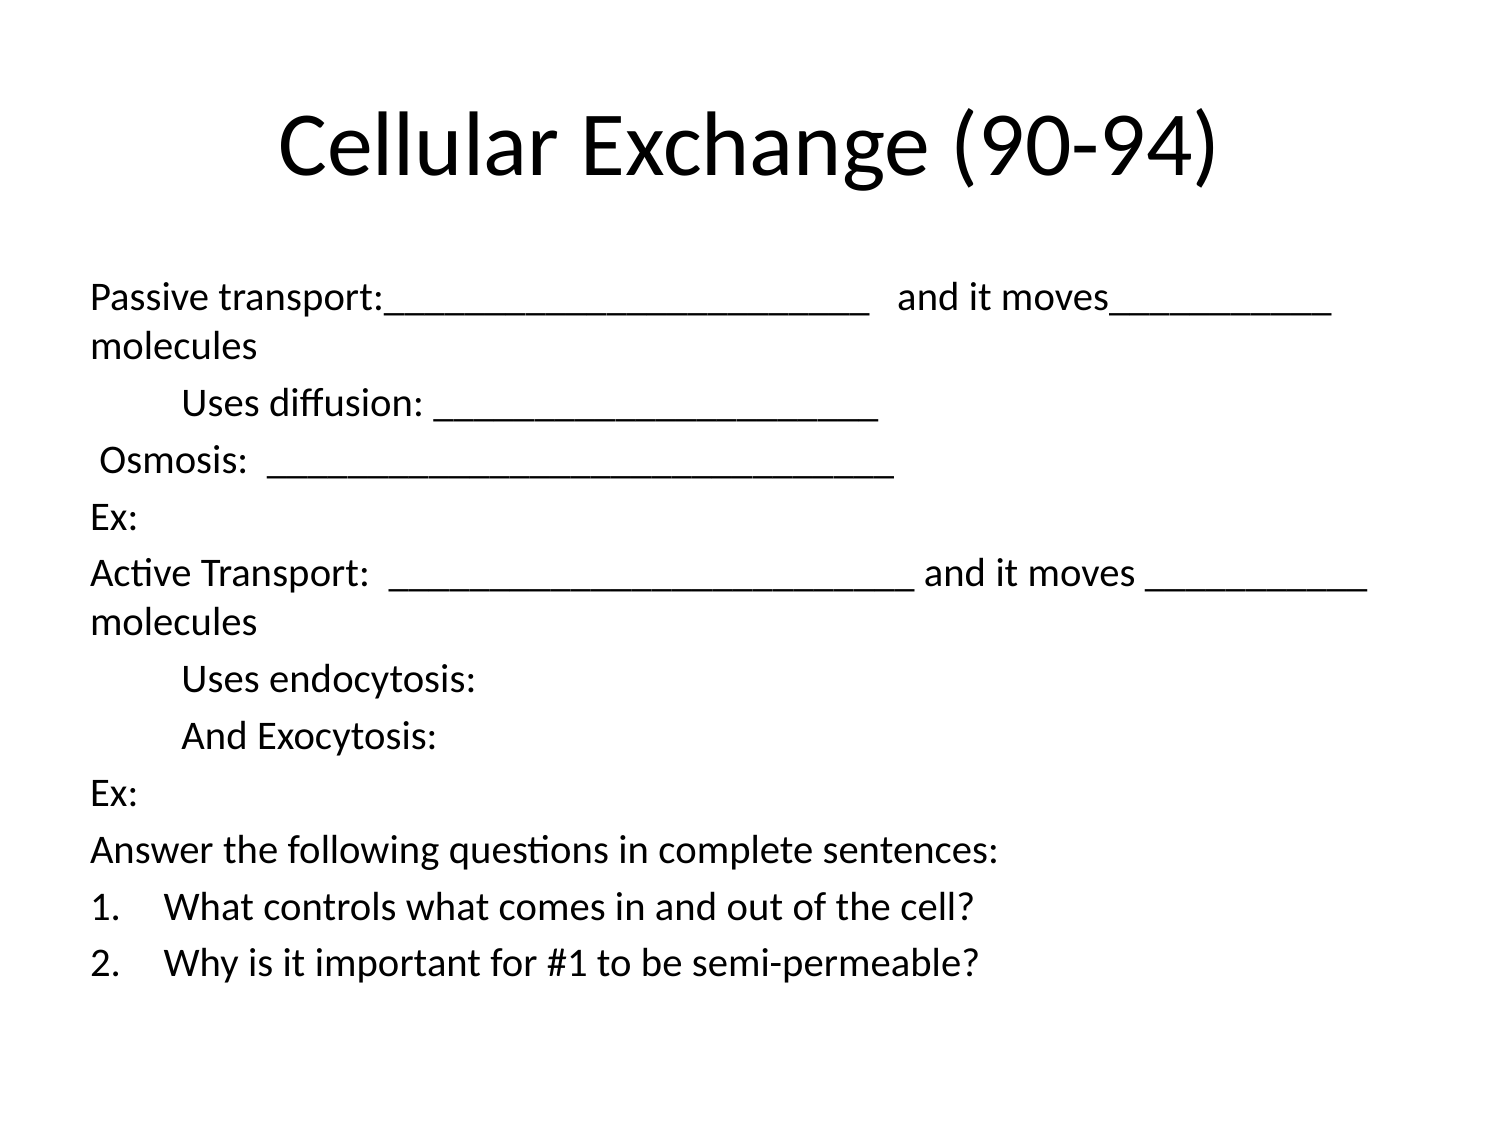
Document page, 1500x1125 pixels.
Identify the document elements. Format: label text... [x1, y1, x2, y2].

title Cellular Exchange (90-94) [75, 45, 1425, 233]
list Passive transport:________________________ and it moves___________ molecules Uses diffusion: ______________________ Osmosis: _______________________________ Ex: Active Transport: __________________________ and it moves ___________ molecules Uses endocytosis: And Exocytosis: Ex: Answer the following questions in complete sentences: What controls what comes in and out of the cell? Why is it important for #1 to be semi-permeable? [75, 262, 1425, 1005]
